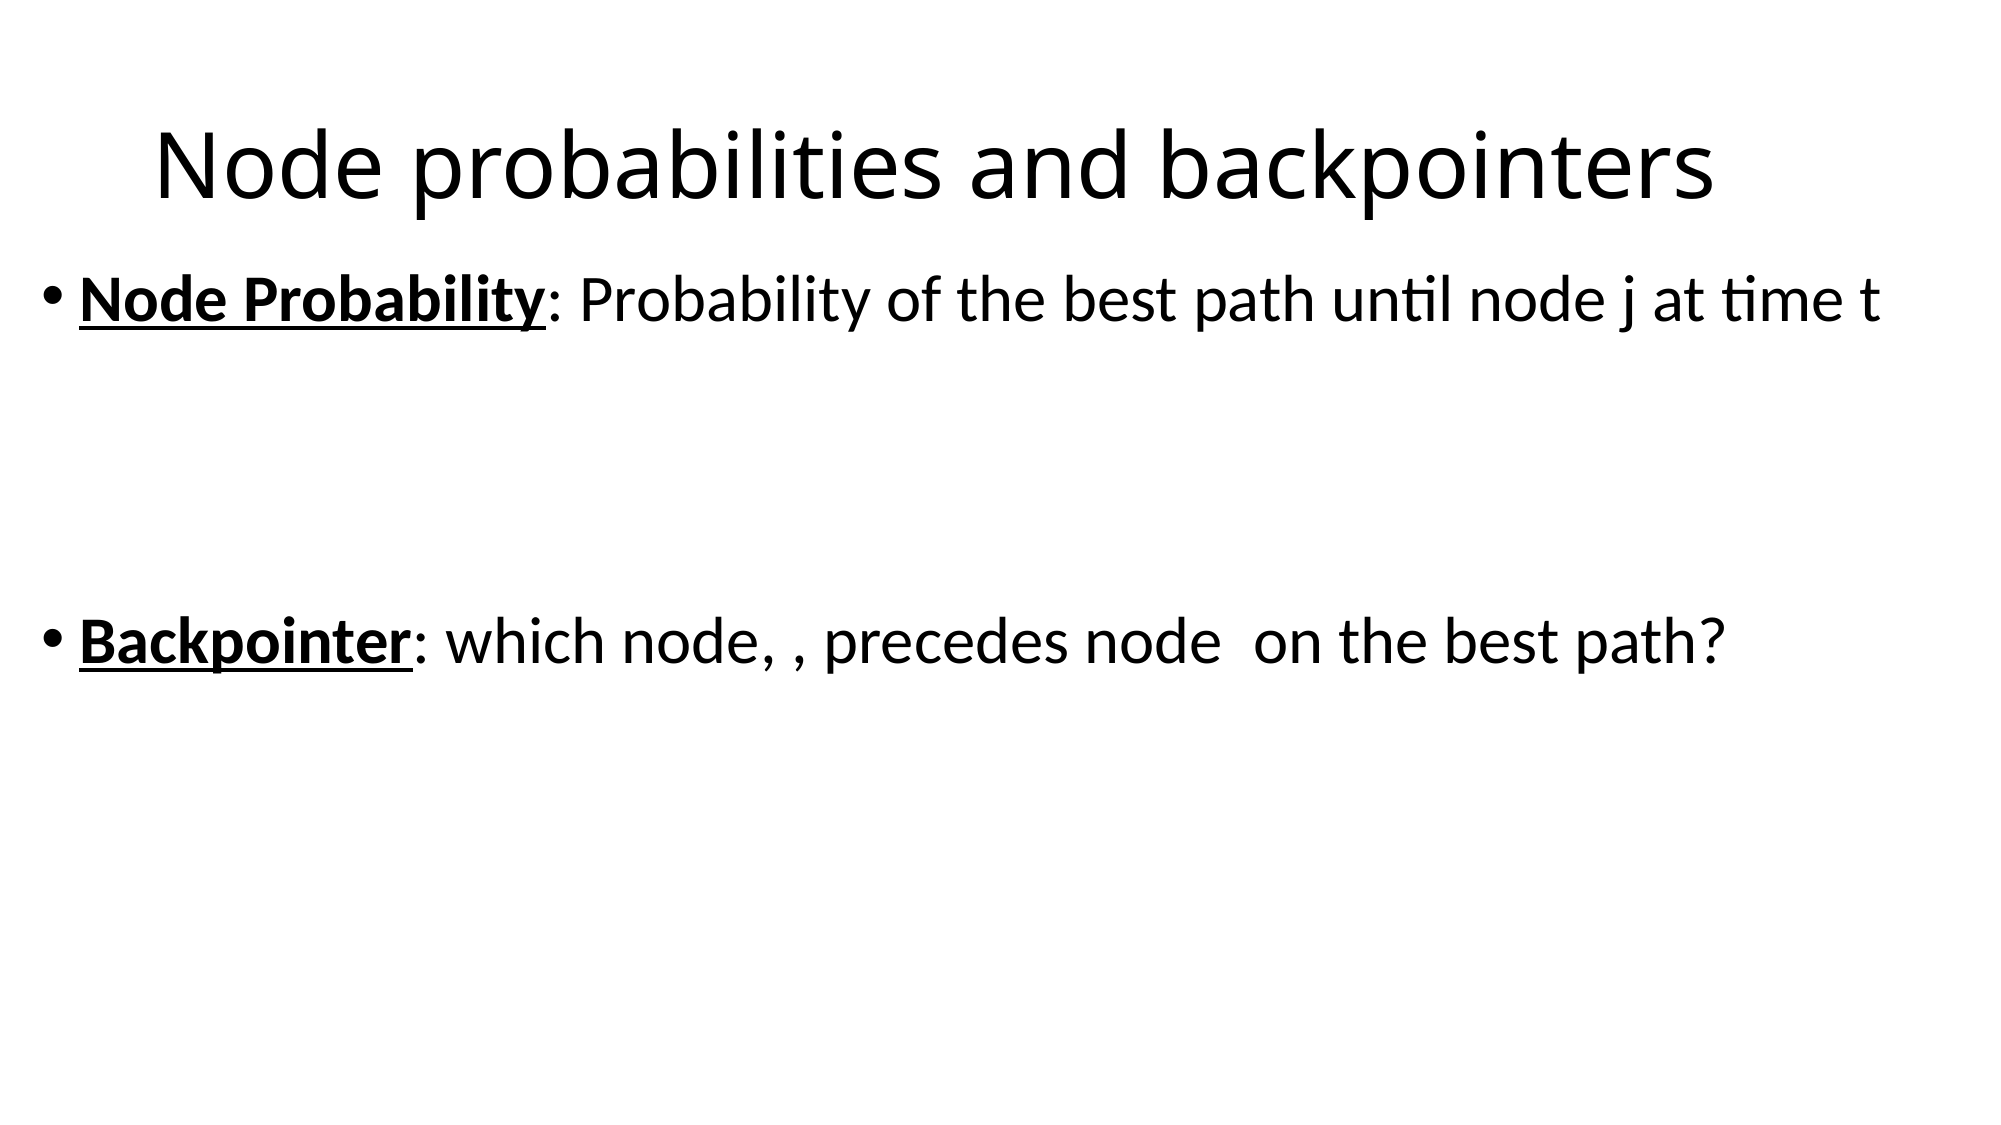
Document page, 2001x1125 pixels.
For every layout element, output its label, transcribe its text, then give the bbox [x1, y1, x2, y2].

title Node probabilities and backpointers [137, 59, 1863, 278]
